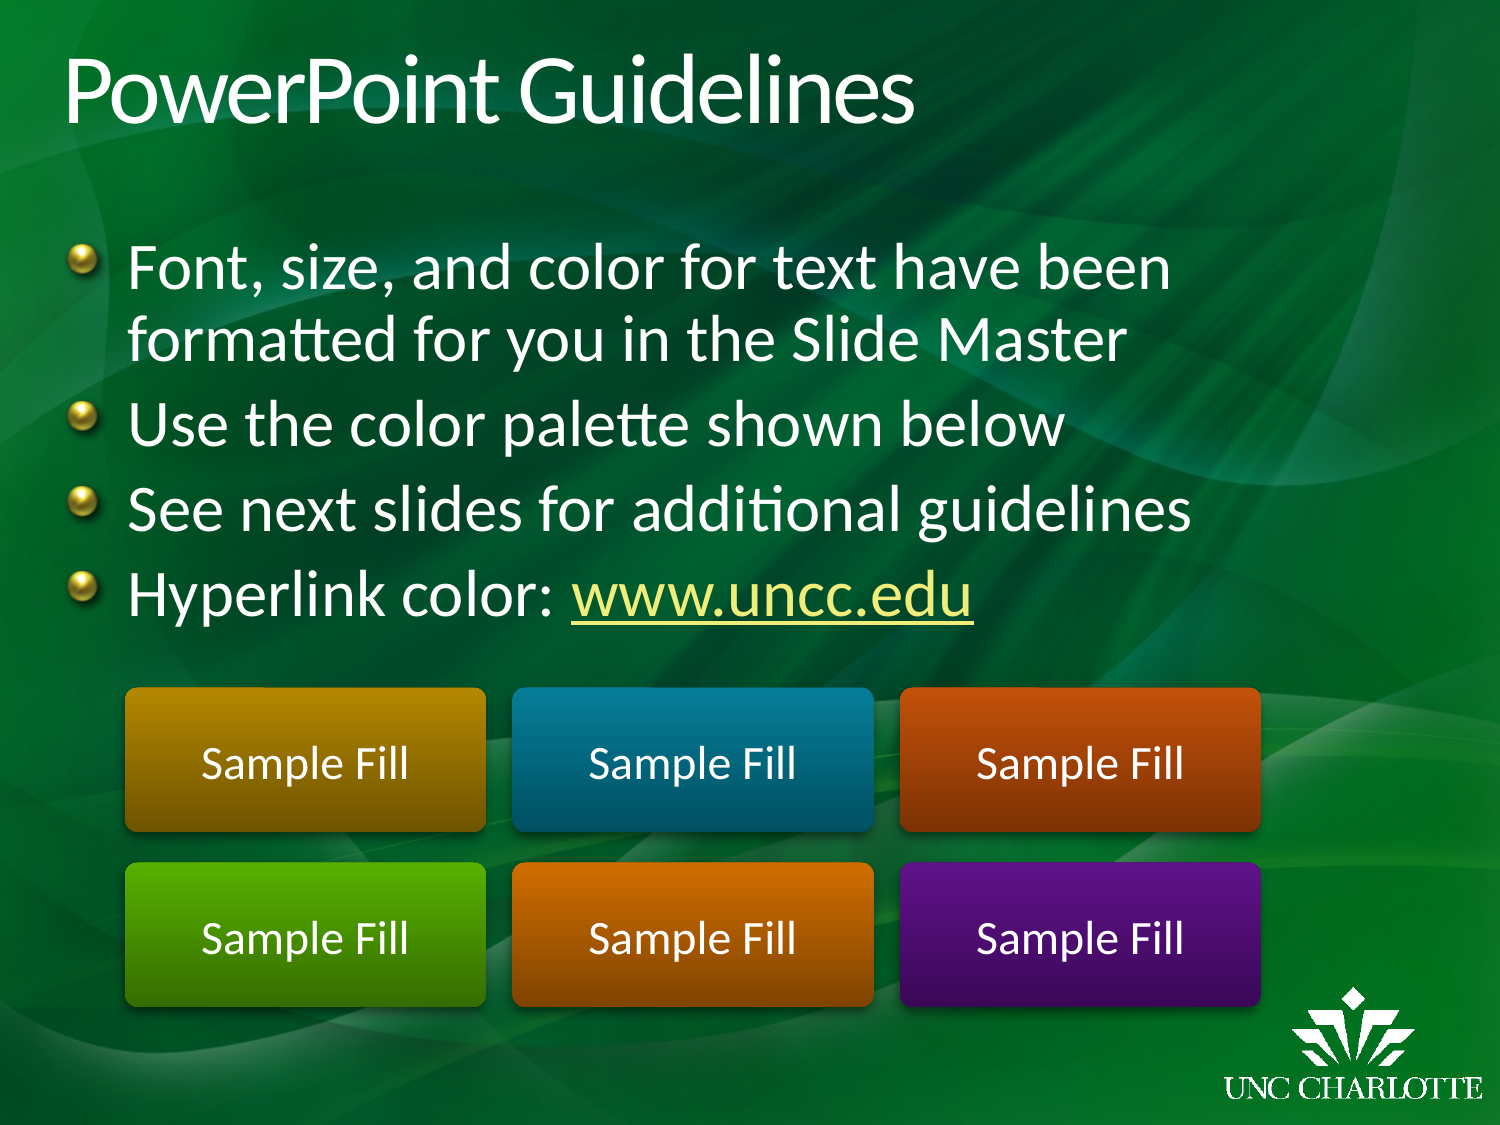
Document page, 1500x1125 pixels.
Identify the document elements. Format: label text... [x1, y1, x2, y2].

text_box Sample Fill [899, 687, 1262, 833]
text_box Sample Fill [512, 687, 874, 833]
text_box Sample Fill [512, 862, 874, 1008]
text_box Sample Fill [124, 687, 487, 833]
title PowerPoint Guidelines [62, 37, 1438, 147]
text_box Sample Fill [124, 862, 487, 1008]
list Font, size, and color for text have been formatted for you in the Slide Master Use the color palette shown below See next slides for additional guidelines Hyperlink color: www.uncc.edu [62, 231, 1438, 644]
text_box Sample Fill [899, 862, 1262, 1008]
picture [0, 0, 1500, 1125]
